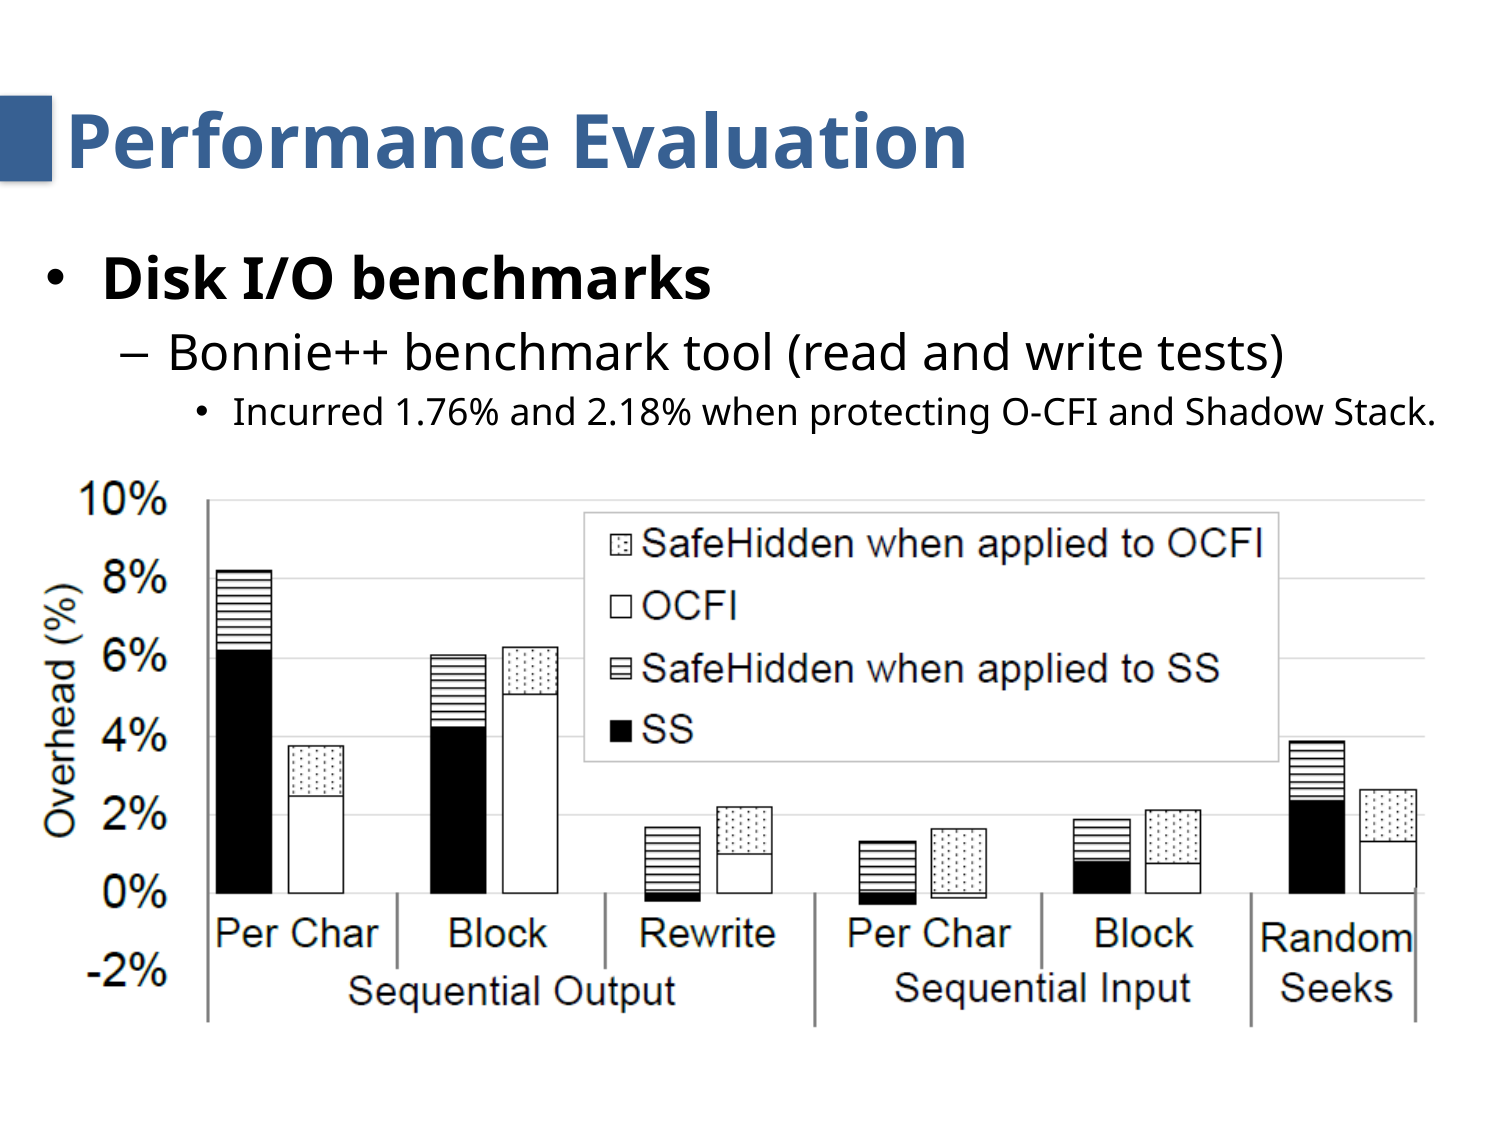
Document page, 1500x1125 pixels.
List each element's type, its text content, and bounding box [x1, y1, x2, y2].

picture [30, 462, 1433, 1043]
text_box [0, 95, 53, 182]
title Performance Evaluation [50, 81, 1469, 195]
text_box Disk I/O benchmarks Bonnie++ benchmark tool (read and write tests) Incurred 1.76% and 2.18% when protecting O-CFI and Shadow Stack. [30, 233, 1500, 1102]
